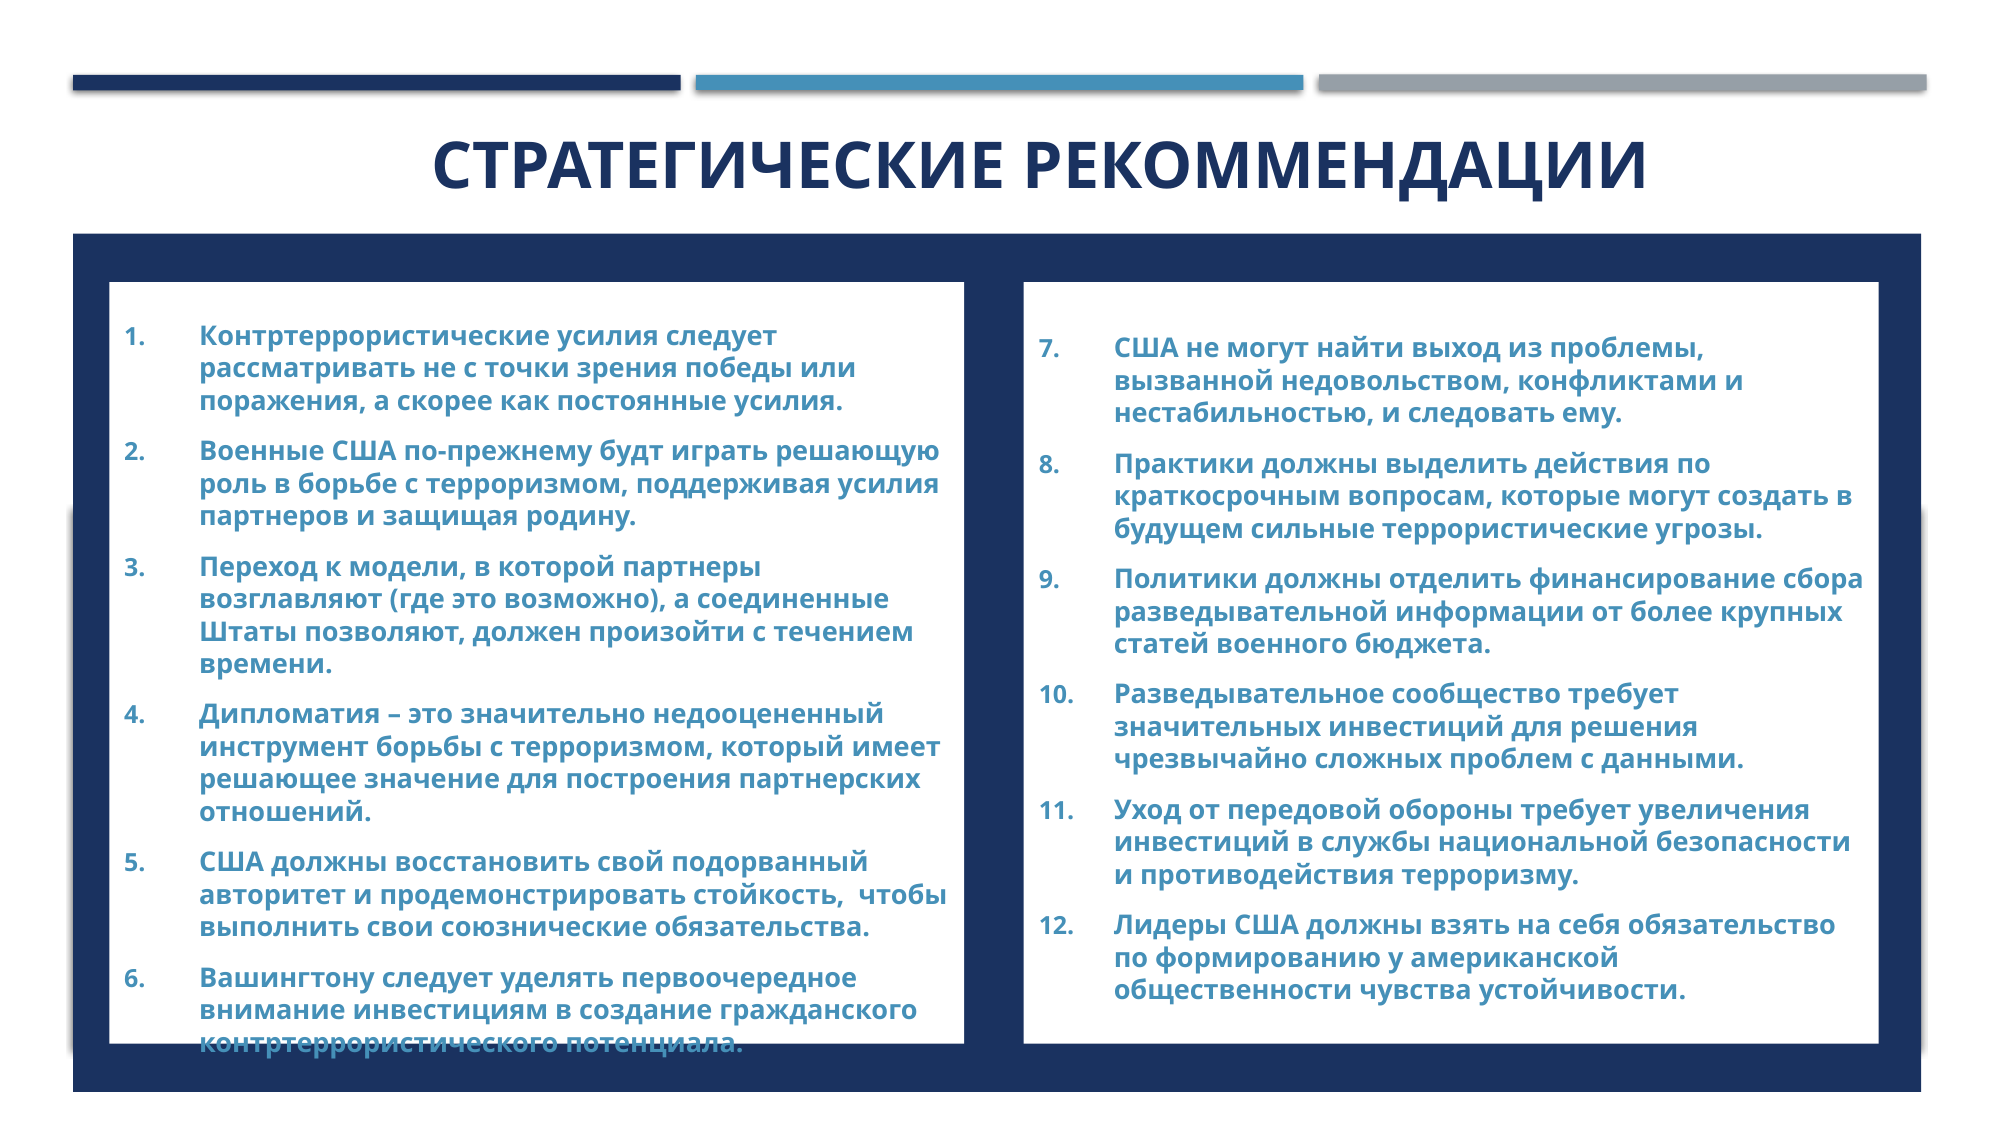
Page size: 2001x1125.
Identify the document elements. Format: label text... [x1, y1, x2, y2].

text_box [107, 280, 966, 1045]
text_box [1022, 280, 1880, 1045]
title СТРАТЕГИЧЕСКИЕ РЕКОММЕНДАЦИИ [416, 38, 1665, 210]
text_box США не могут найти выход из проблемы, вызванной недовольством, конфликтами и нестабильностью, и следовать ему. Практики должны выделить действия по краткосрочным вопросам, которые могут создать в будущем сильные террористические угрозы. Политики должны отделить финансирование сбора разведывательной информации от более крупных статей военного бюджета. Разведывательное сообщество требует значительных инвестиций для решения чрезвычайно сложных проблем с данными. Уход от передовой обороны требует увеличения инвестиций в службы национальной безопасности и противодействия терроризму. Лидеры США должны взять на себя обязательство по формированию у американской общественности чувства устойчивости. [1023, 323, 1879, 1044]
text_box Контртеррористические усилия следует рассматривать не с точки зрения победы или поражения, а скорее как постоянные усилия. Военные США по-прежнему будт играть решающую роль в борьбе с терроризмом, поддерживая усилия партнеров и защищая родину. Переход к модели, в которой партнеры возглавляют (где это возможно), а соединенные Штаты позволяют, должен произойти с течением времени. Дипломатия – это значительно недооцененный инструмент борьбы с терроризмом, который имеет решающее значение для построения партнерских отношений. США должны восстановить свой подорванный авторитет и продемонстрировать стойкость, чтобы выполнить свои союзнические обязательства. Вашингтону следует уделять первоочередное внимание инвестициям в создание гражданского контртеррористического потенциала. [109, 310, 965, 1003]
text_box [71, 232, 1923, 1094]
